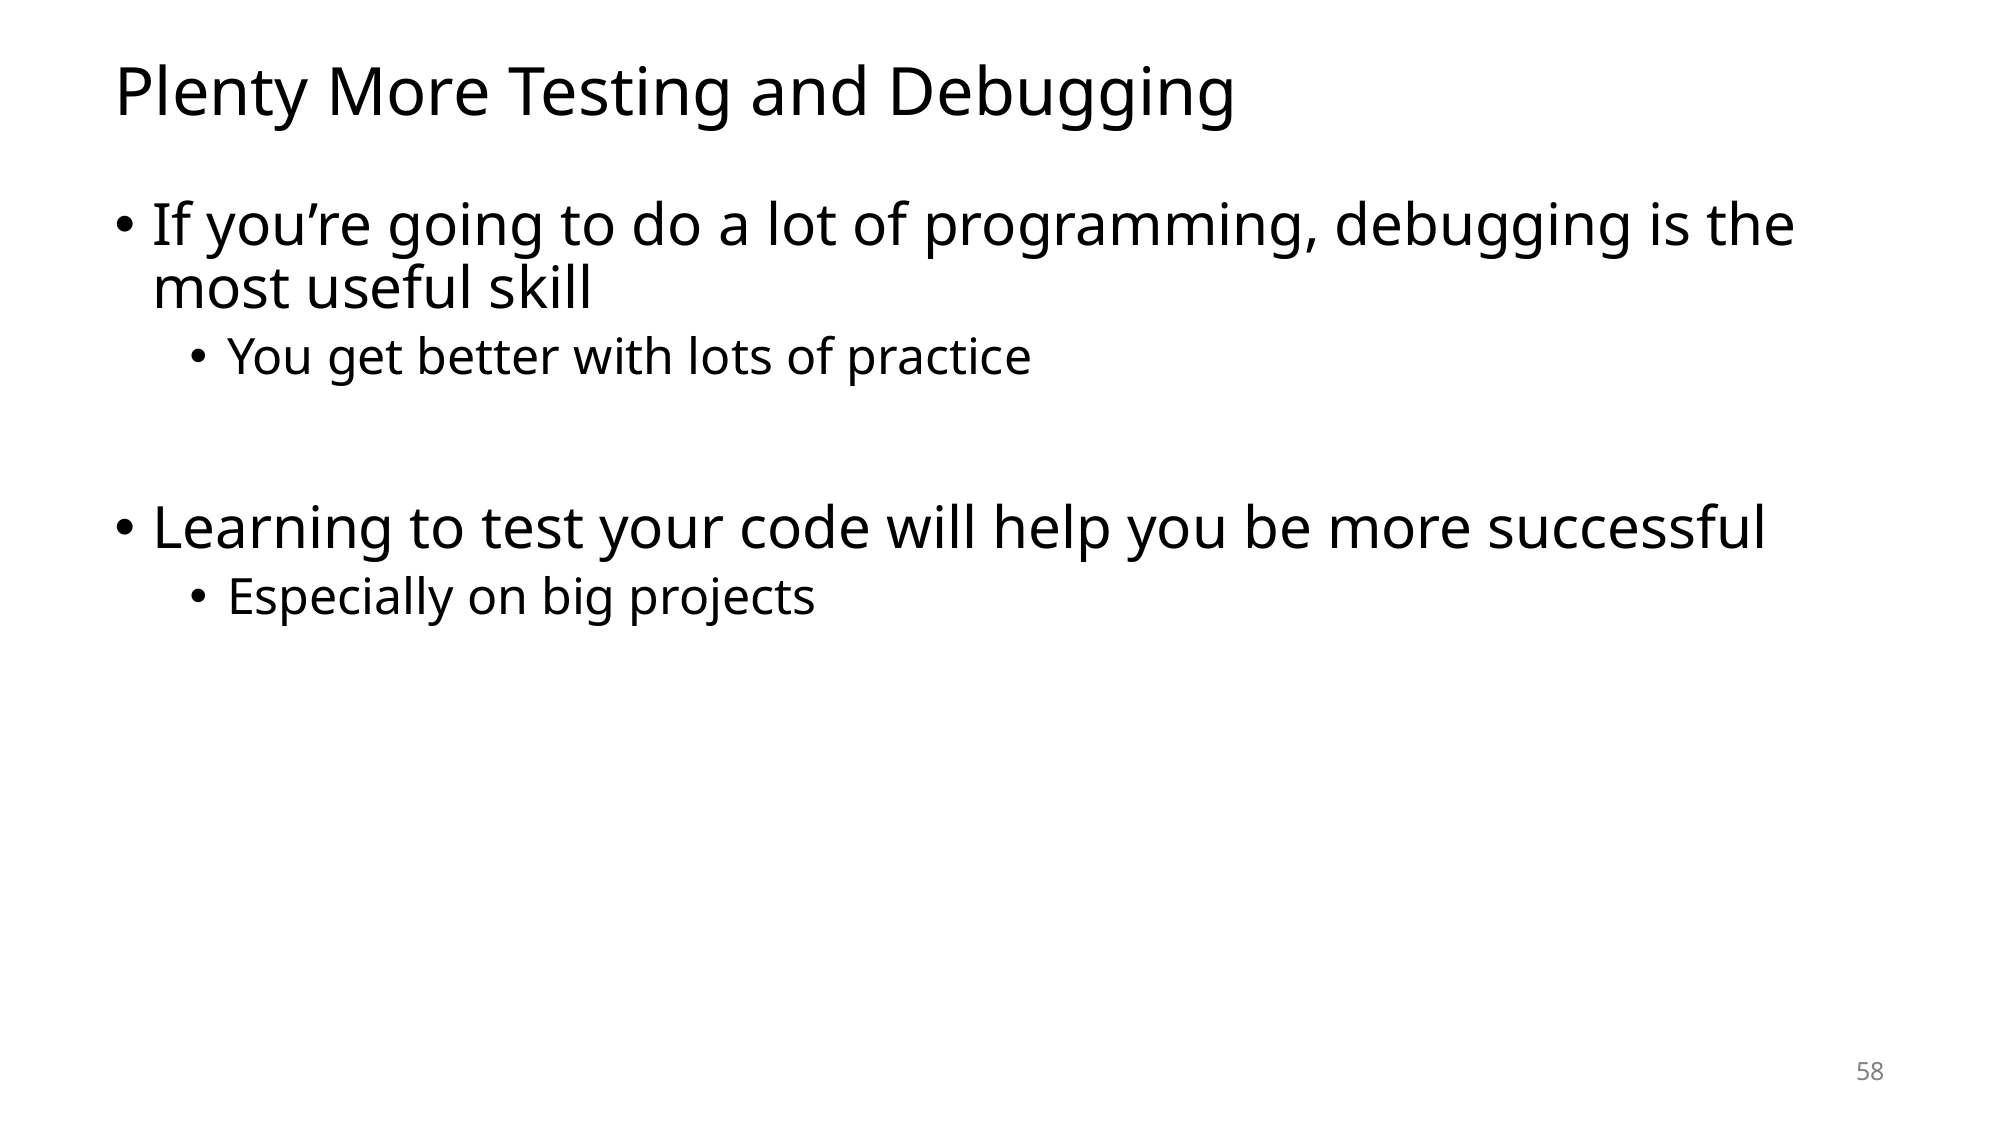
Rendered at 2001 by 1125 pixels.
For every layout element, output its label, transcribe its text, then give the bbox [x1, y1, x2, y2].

slide_number 58 [1749, 1042, 1900, 1103]
title Plenty More Testing and Debugging [99, 37, 1900, 150]
list If you’re going to do a lot of programming, debugging is the most useful skill You get better with lots of practice Learning to test your code will help you be more successful Especially on big projects [99, 187, 1900, 1013]
